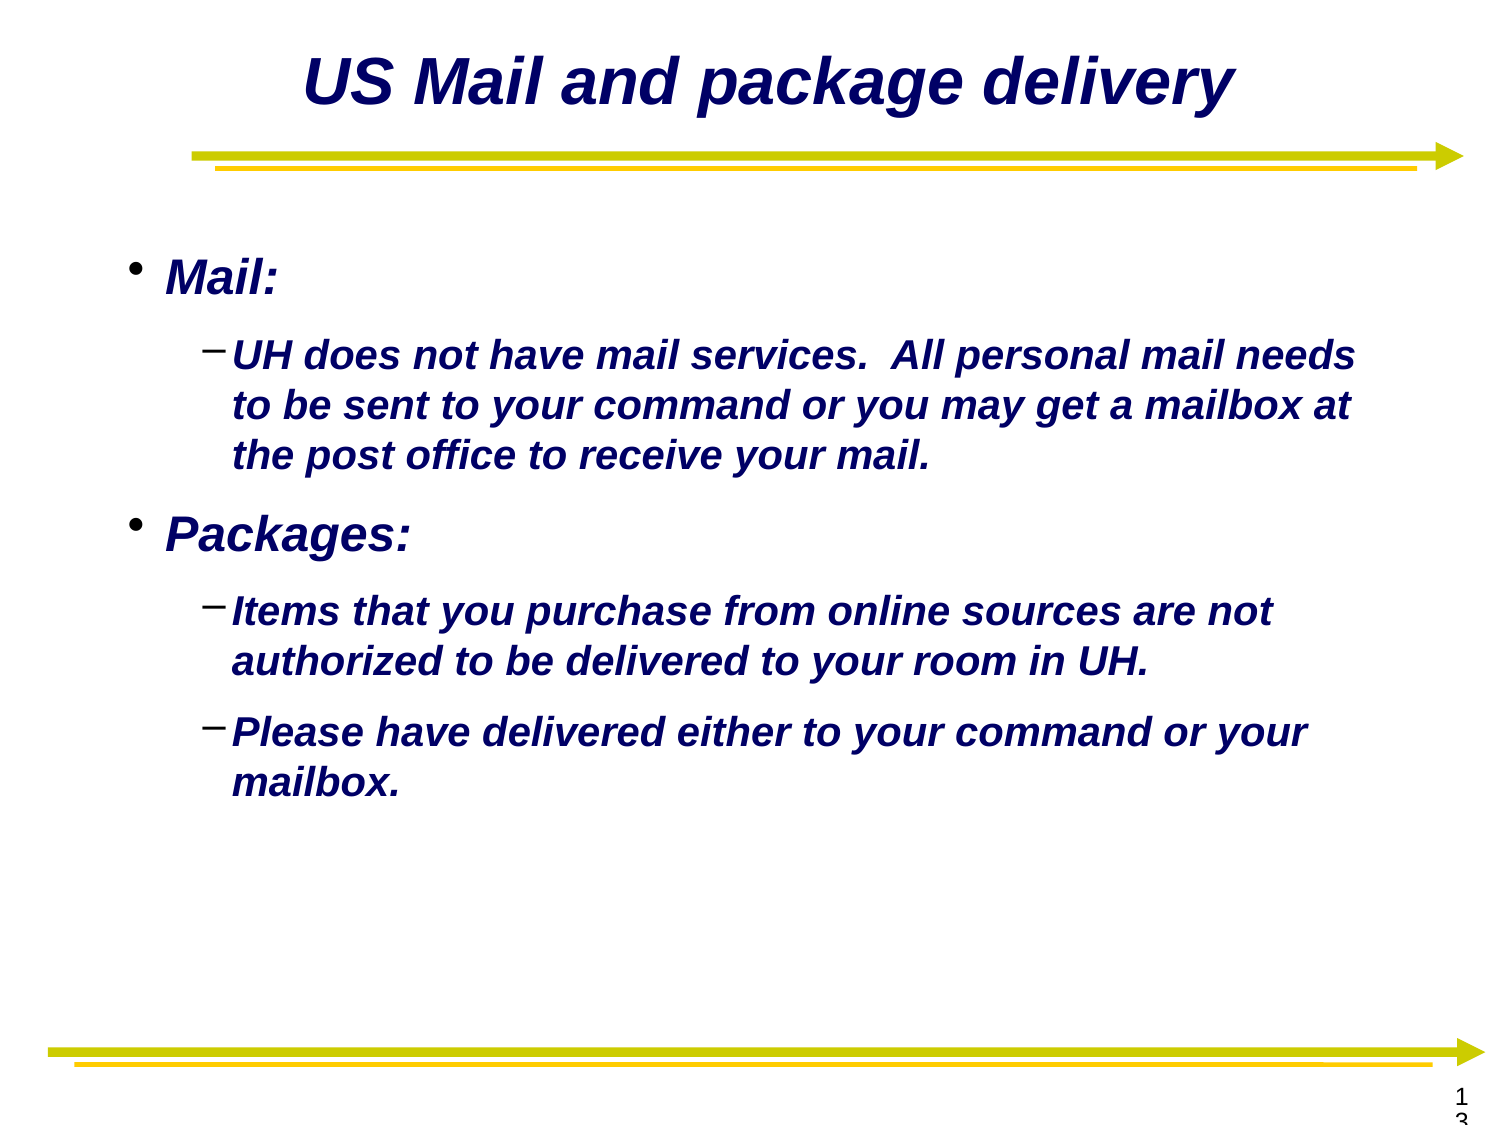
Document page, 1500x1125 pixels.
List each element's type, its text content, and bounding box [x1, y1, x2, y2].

list Mail: UH does not have mail services. All personal mail needs to be sent to your command or you may get a mailbox at the post office to receive your mail. Packages: Items that you purchase from online sources are not authorized to be delivered to your room in UH. Please have delivered either to your command or your mailbox. [112, 237, 1400, 1024]
slide_number 13 [1439, 1070, 1490, 1122]
title US Mail and package delivery [162, 36, 1376, 119]
